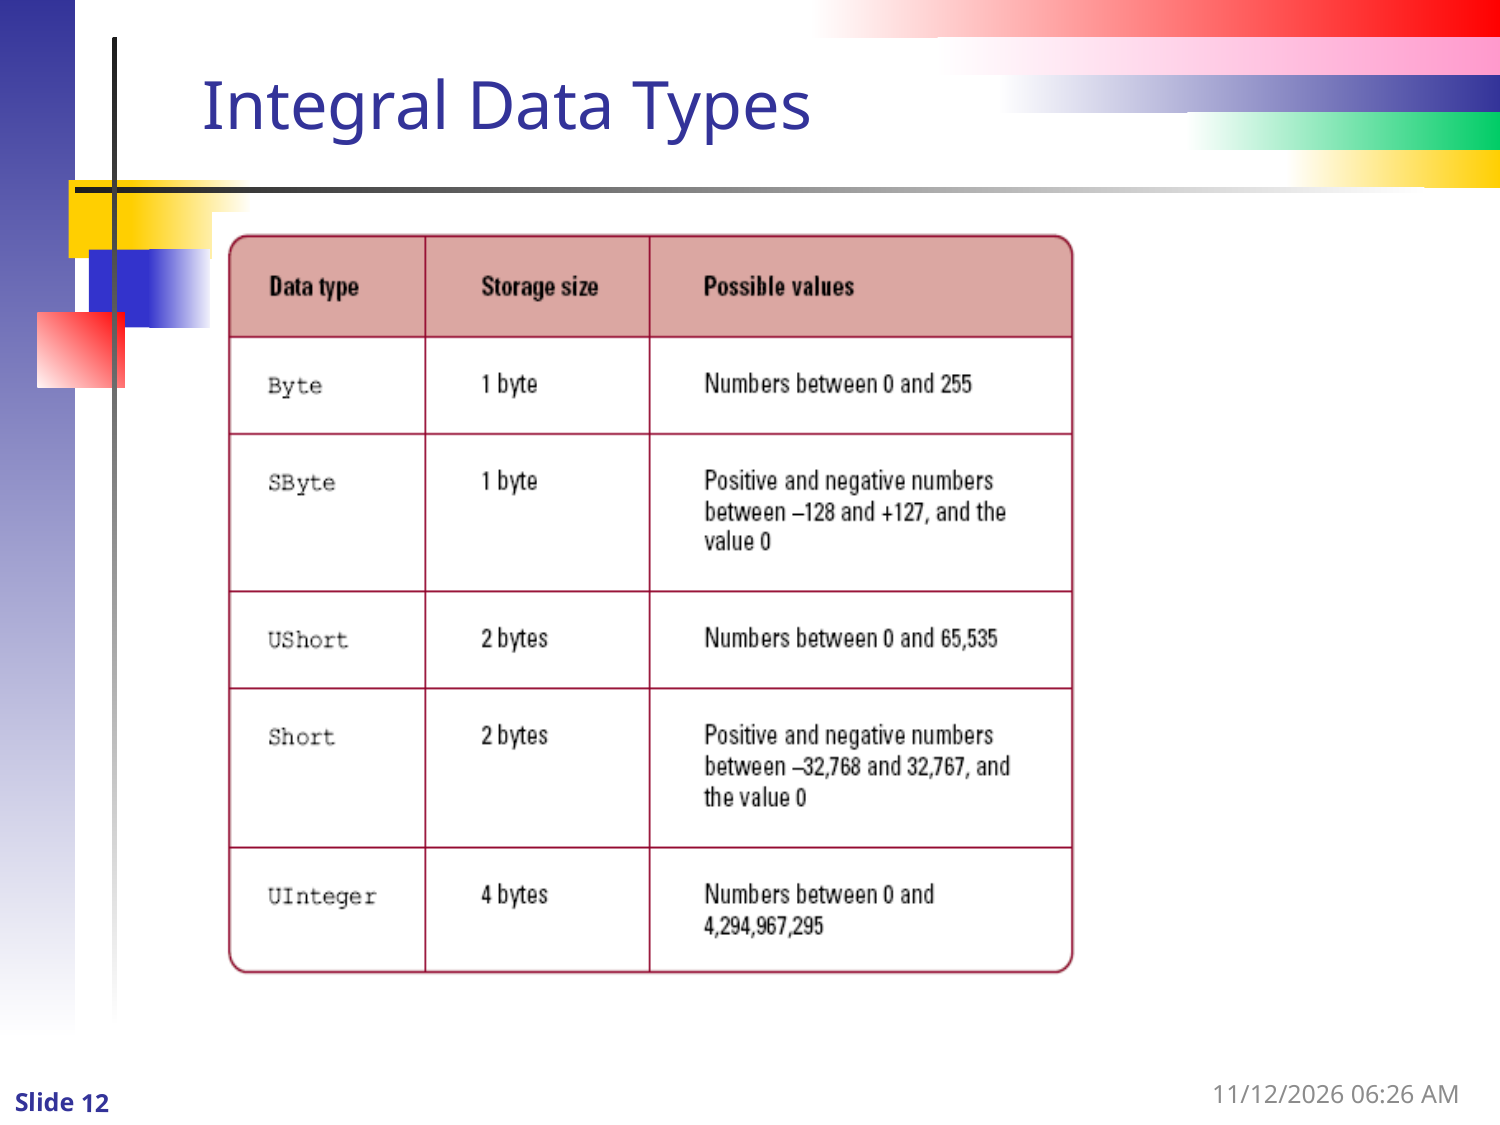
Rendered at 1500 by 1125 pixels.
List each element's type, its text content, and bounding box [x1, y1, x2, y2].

picture [212, 212, 1088, 988]
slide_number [1137, 1065, 1475, 1125]
title Integral Data Types [187, 37, 1467, 151]
